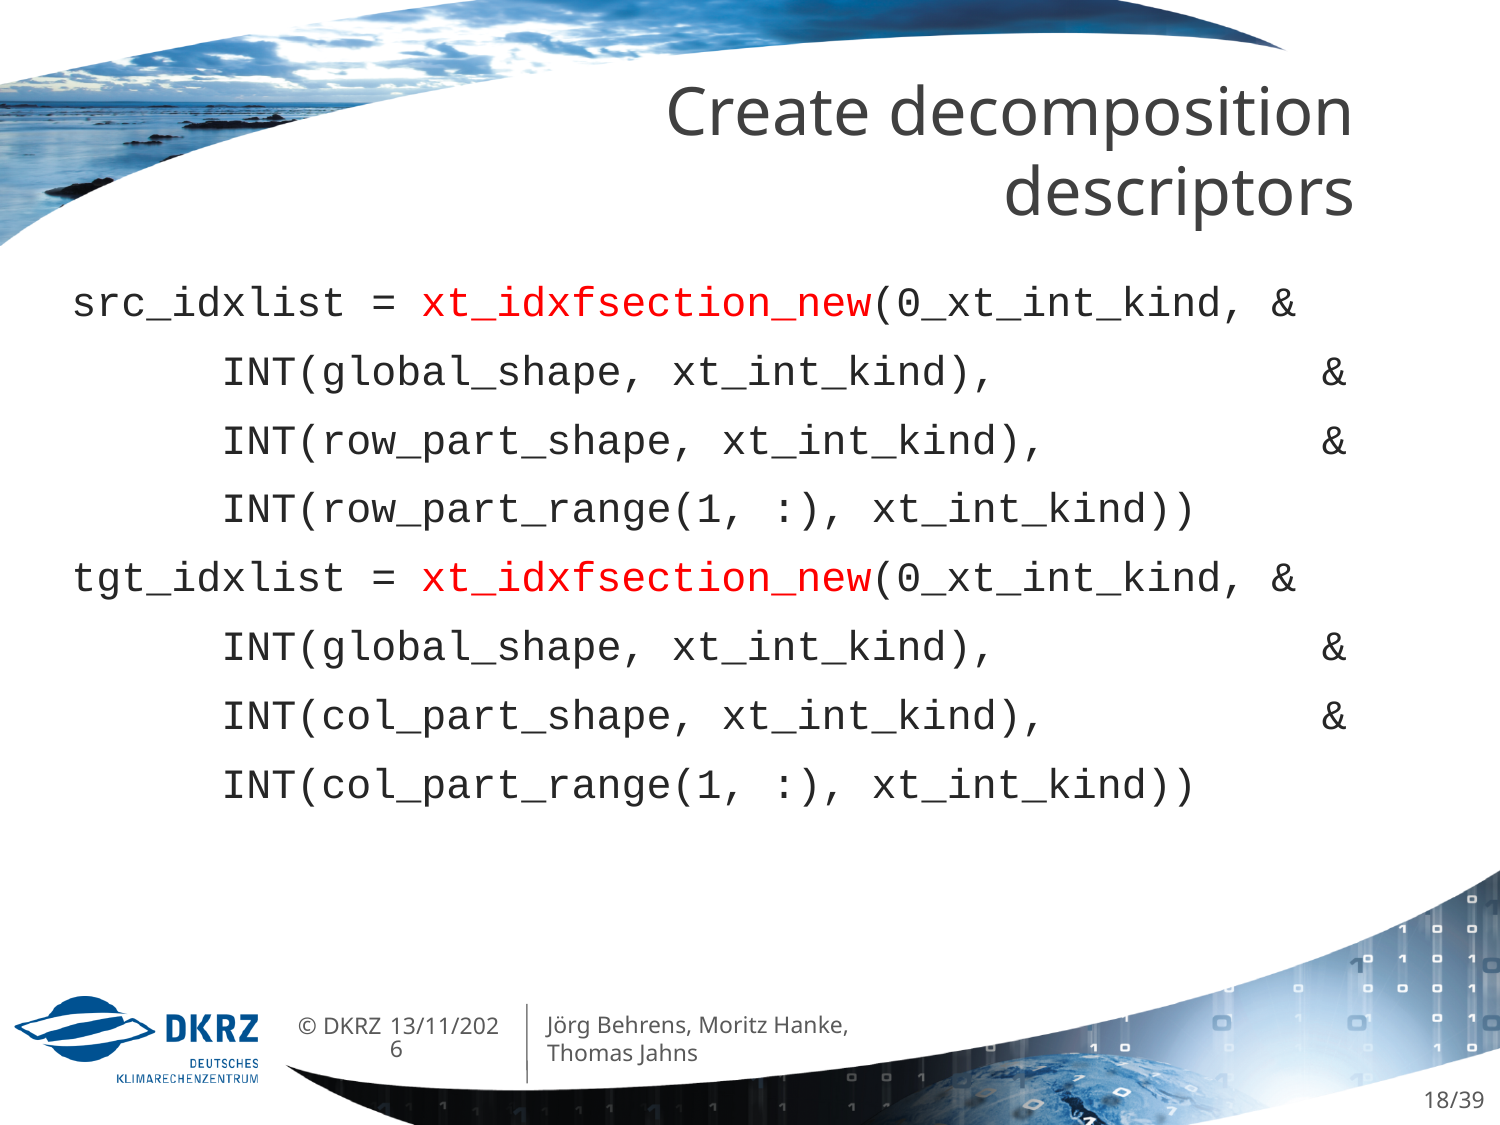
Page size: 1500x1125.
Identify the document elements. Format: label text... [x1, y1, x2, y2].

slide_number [375, 1004, 528, 1052]
title Create decomposition descriptors [480, 66, 1372, 232]
slide_number 18 [1333, 1078, 1465, 1125]
list src_idxlist = xt_idxfsection_new(0_xt_int_kind, & INT(global_shape, xt_int_kind), & INT(row_part_shape, xt_int_kind), & INT(row_part_range(1, :), xt_int_kind)) tgt_idxlist = xt_idxfsection_new(0_xt_int_kind, & INT(global_shape, xt_int_kind), & INT(col_part_shape, xt_int_kind), & INT(col_part_range(1, :), xt_int_kind)) [0, 266, 1500, 929]
picture [0, 0, 1288, 246]
picture [14, 996, 258, 1083]
footer Jörg Behrens, Moritz Hanke, Thomas Jahns [532, 1003, 884, 1082]
picture [285, 929, 1500, 1125]
